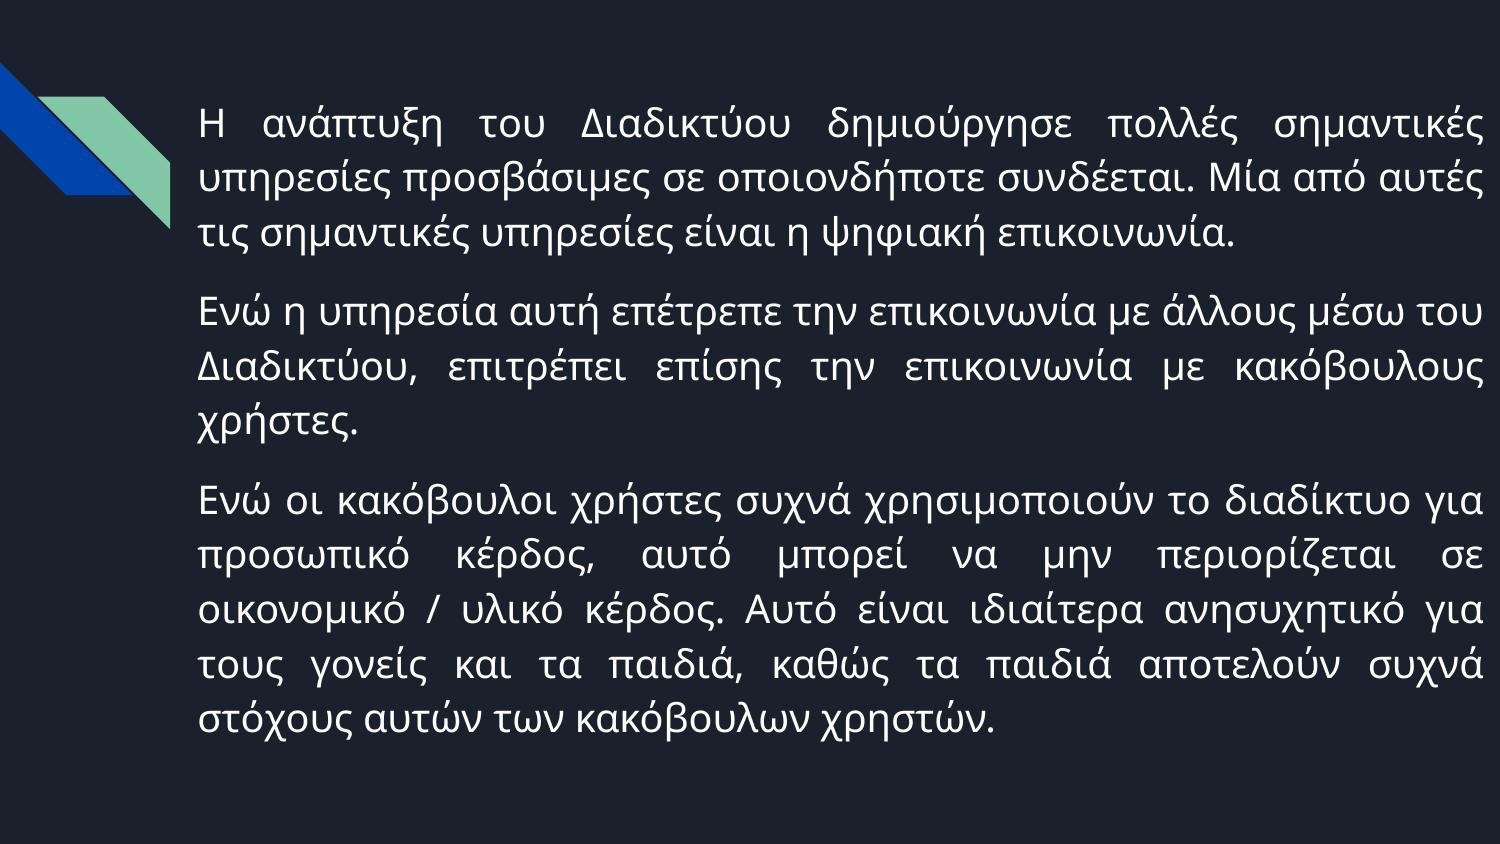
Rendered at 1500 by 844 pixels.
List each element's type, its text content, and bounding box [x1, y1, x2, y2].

list Η ανάπτυξη του Διαδικτύου δημιούργησε πολλές σημαντικές υπηρεσίες προσβάσιμες σε οποιονδήποτε συνδέεται. Μία από αυτές τις σημαντικές υπηρεσίες είναι η ψηφιακή επικοινωνία. Ενώ η υπηρεσία αυτή επέτρεπε την επικοινωνία με άλλους μέσω του Διαδικτύου, επιτρέπει επίσης την επικοινωνία με κακόβουλους χρήστες. Ενώ οι κακόβουλοι χρήστες συχνά χρησιμοποιούν το διαδίκτυο για προσωπικό κέρδος, αυτό μπορεί να μην περιορίζεται σε οικονομικό / υλικό κέρδος. Αυτό είναι ιδιαίτερα ανησυχητικό για τους γονείς και τα παιδιά, καθώς τα παιδιά αποτελούν συχνά στόχους αυτών των κακόβουλων χρηστών. Πηγή: Wikipedia [182, 75, 1500, 844]
